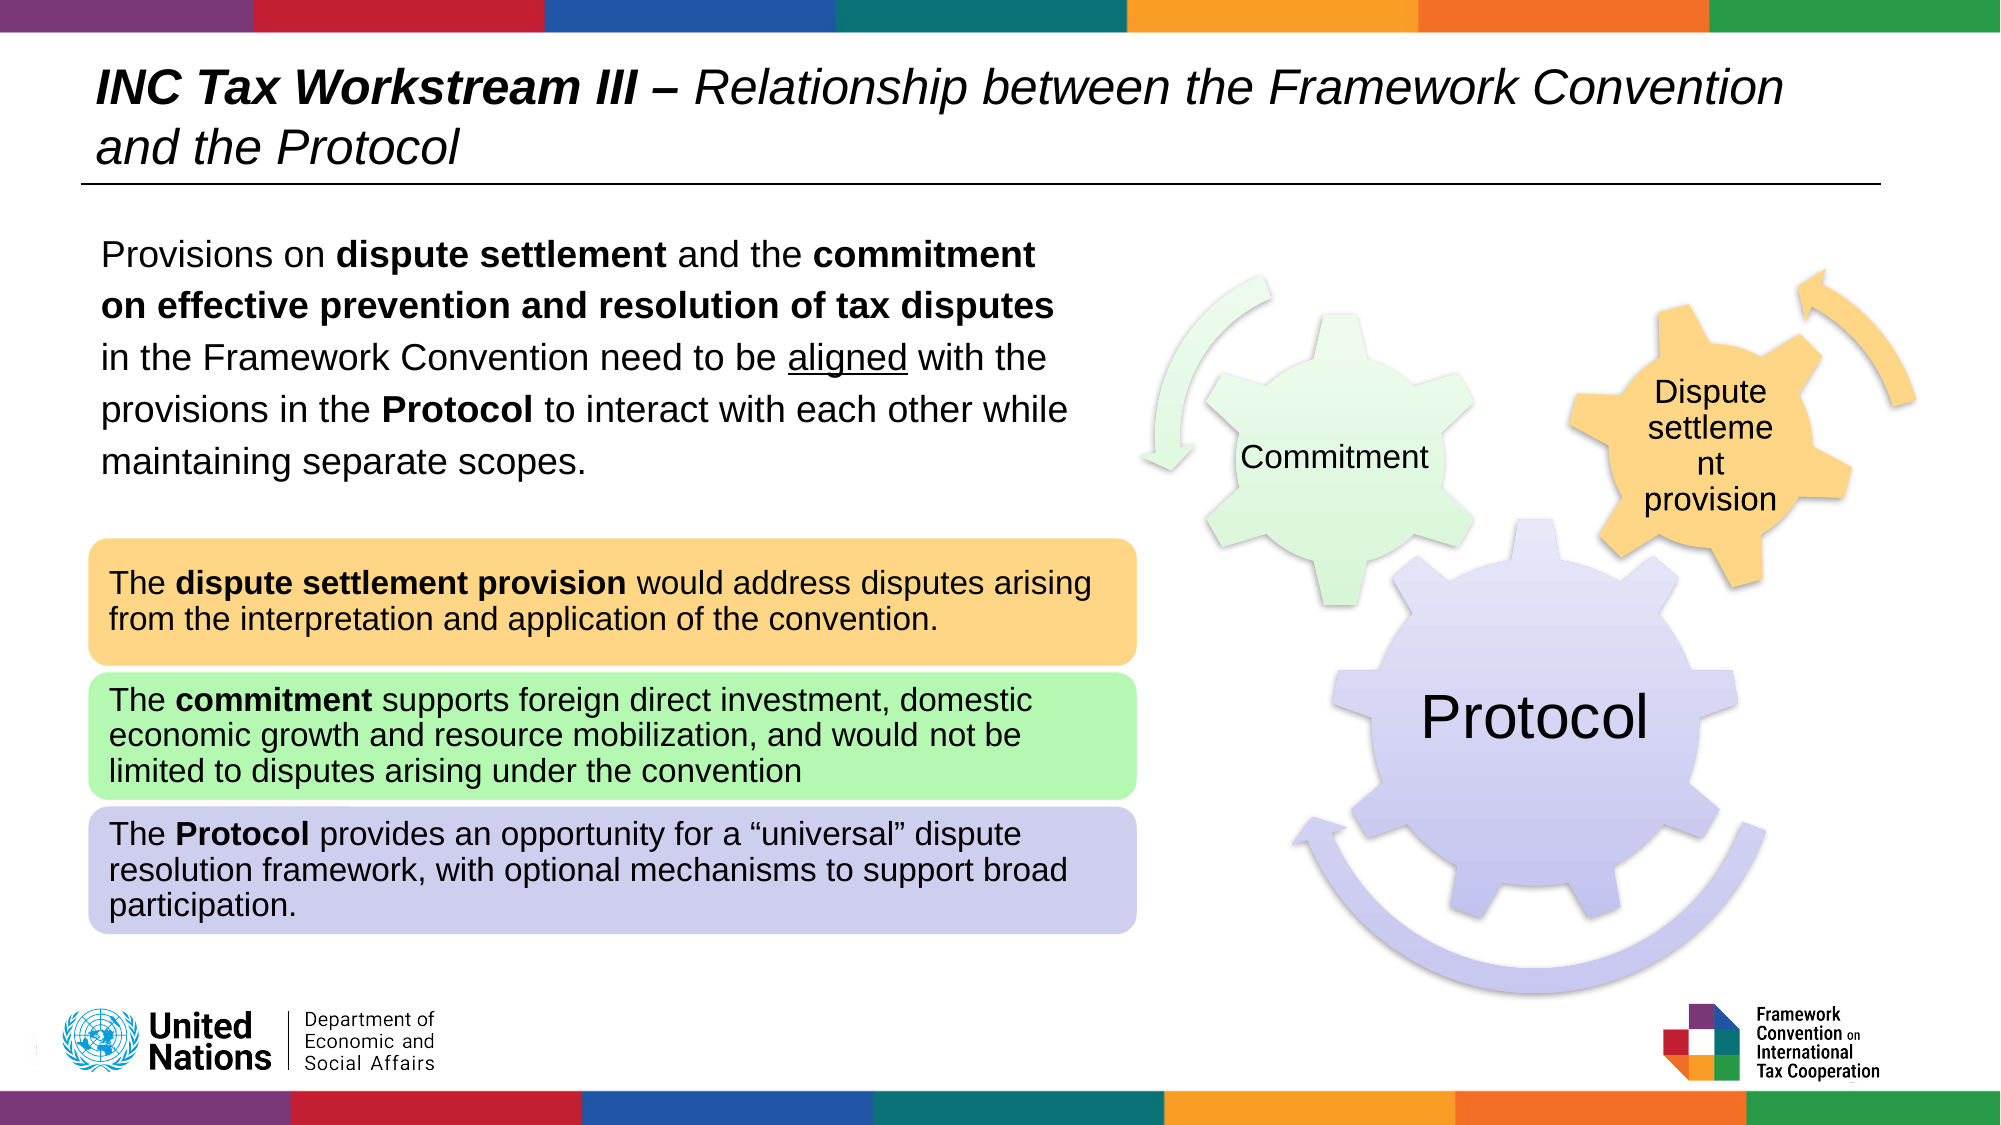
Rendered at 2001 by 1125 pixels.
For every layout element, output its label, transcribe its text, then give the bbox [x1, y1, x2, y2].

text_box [953, 242, 2000, 988]
text_box INC Tax Workstream III – Relationship between the Framework Convention and the Protocol [80, 58, 1881, 170]
picture [0, 0, 2001, 1125]
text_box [85, 535, 1140, 937]
text_box Provisions on dispute settlement and the commitment on effective prevention and resolution of tax disputes in the Framework Convention need to be aligned with the provisions in the Protocol to interact with each other while maintaining separate scopes. [86, 215, 1102, 489]
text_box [0, 949, 2000, 1125]
